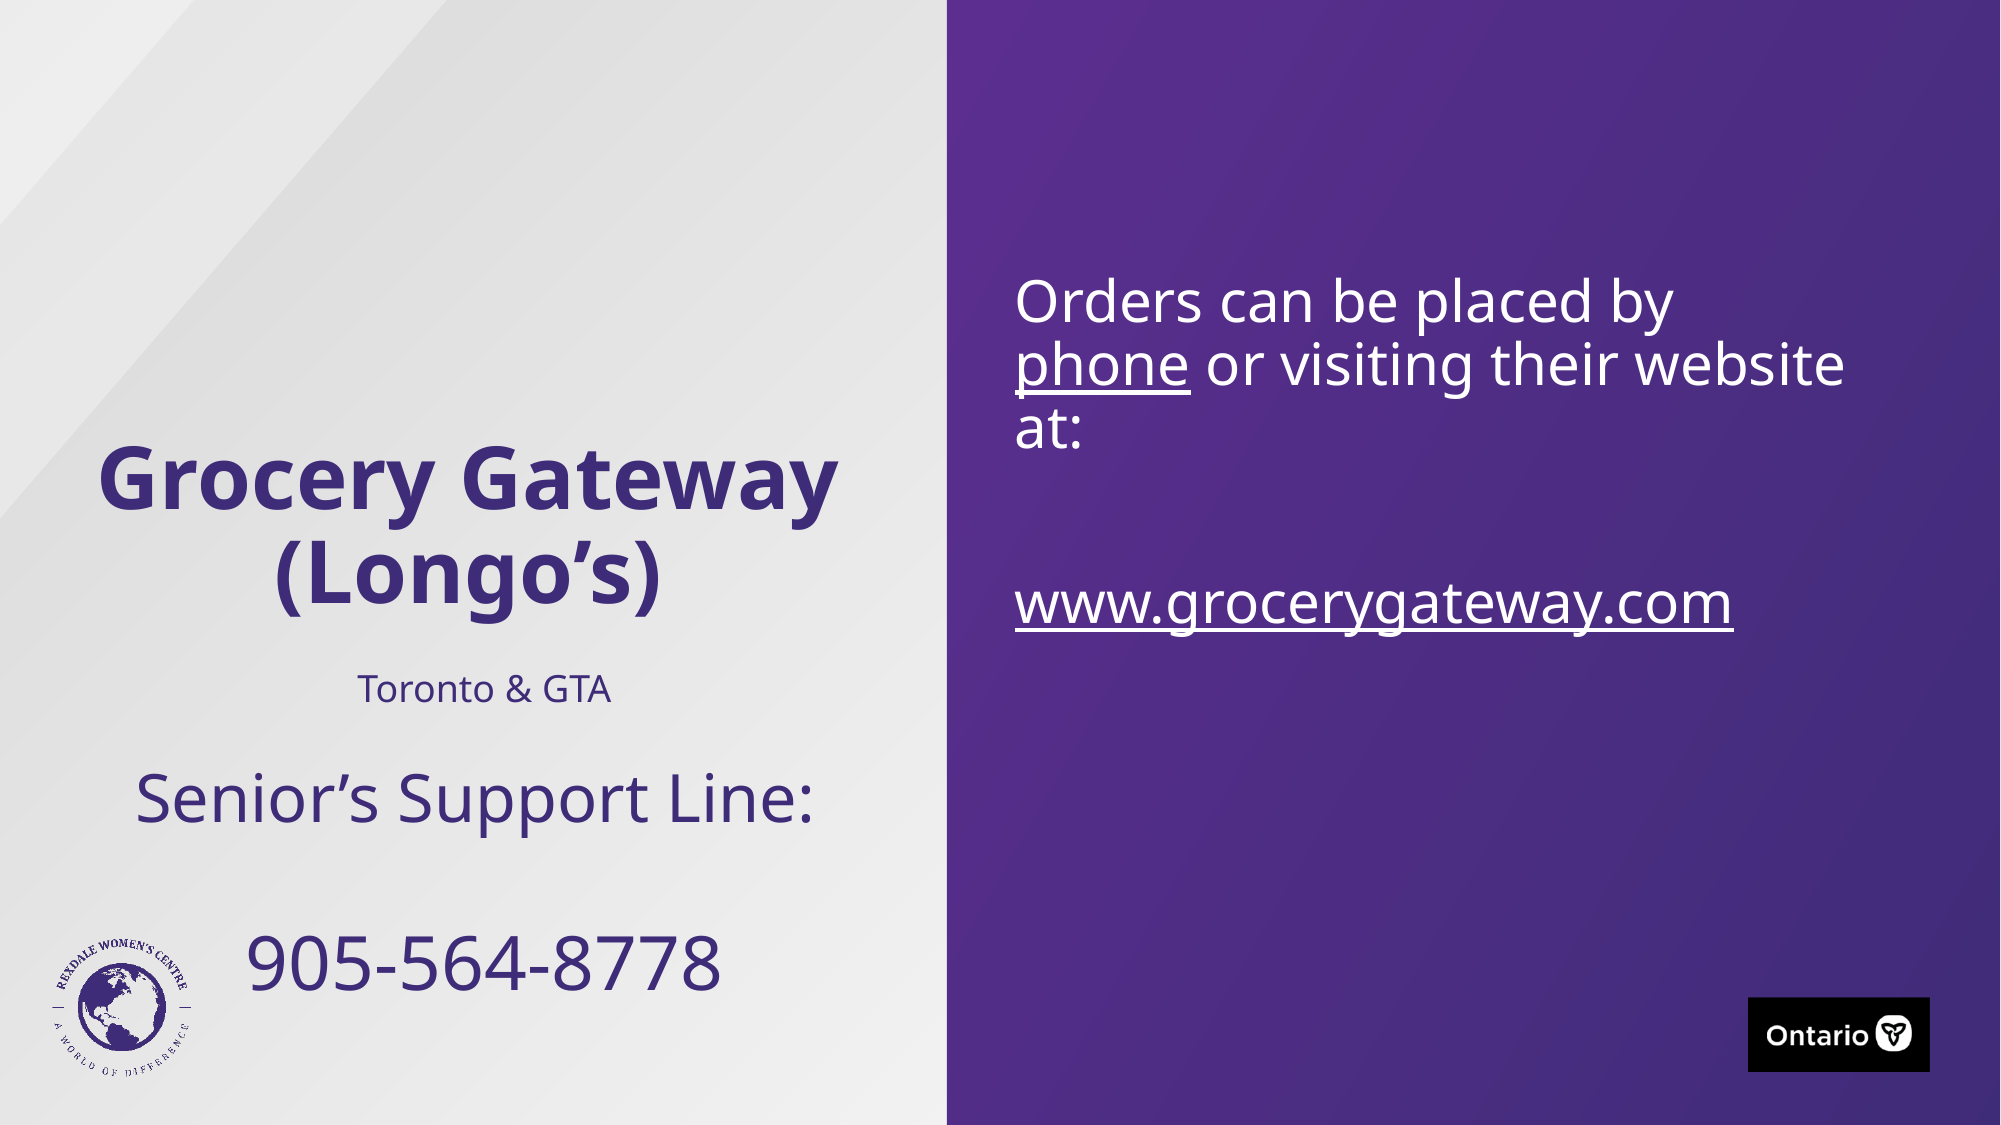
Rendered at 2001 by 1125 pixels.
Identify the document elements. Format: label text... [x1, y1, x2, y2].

title Grocery Gateway (Longo’s) [79, 419, 858, 637]
list Orders can be placed by phone or visiting their website at: www.grocerygateway.com [999, 42, 1867, 1035]
picture [50, 936, 193, 1079]
picture [1735, 989, 1942, 1079]
text_box Toronto & GTA Senior’s Support Line: 905-564-8778 [79, 658, 890, 1013]
